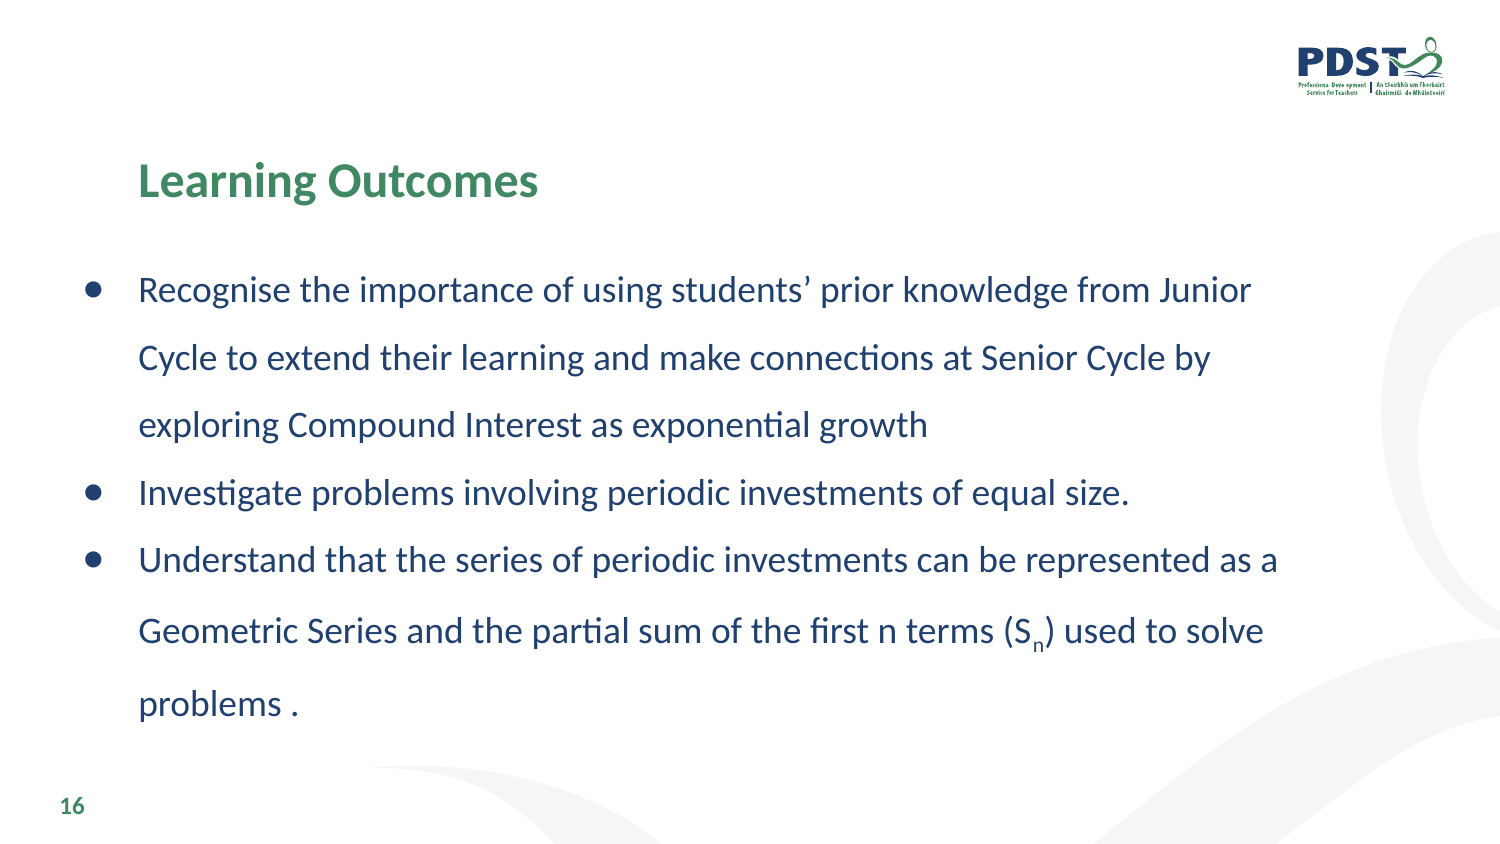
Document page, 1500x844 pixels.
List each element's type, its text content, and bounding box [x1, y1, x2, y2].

list Recognise the importance of using students’ prior knowledge from Junior Cycle to extend their learning and make connections at Senior Cycle by exploring Compound Interest as exponential growth Investigate problems involving periodic investments of equal size. Understand that the series of periodic investments can be represented as a Geometric Series and the partial sum of the first n terms (Sn) used to solve problems . [63, 242, 1295, 698]
title Learning Outcomes [63, 110, 711, 208]
slide_number 16 [0, 782, 97, 827]
